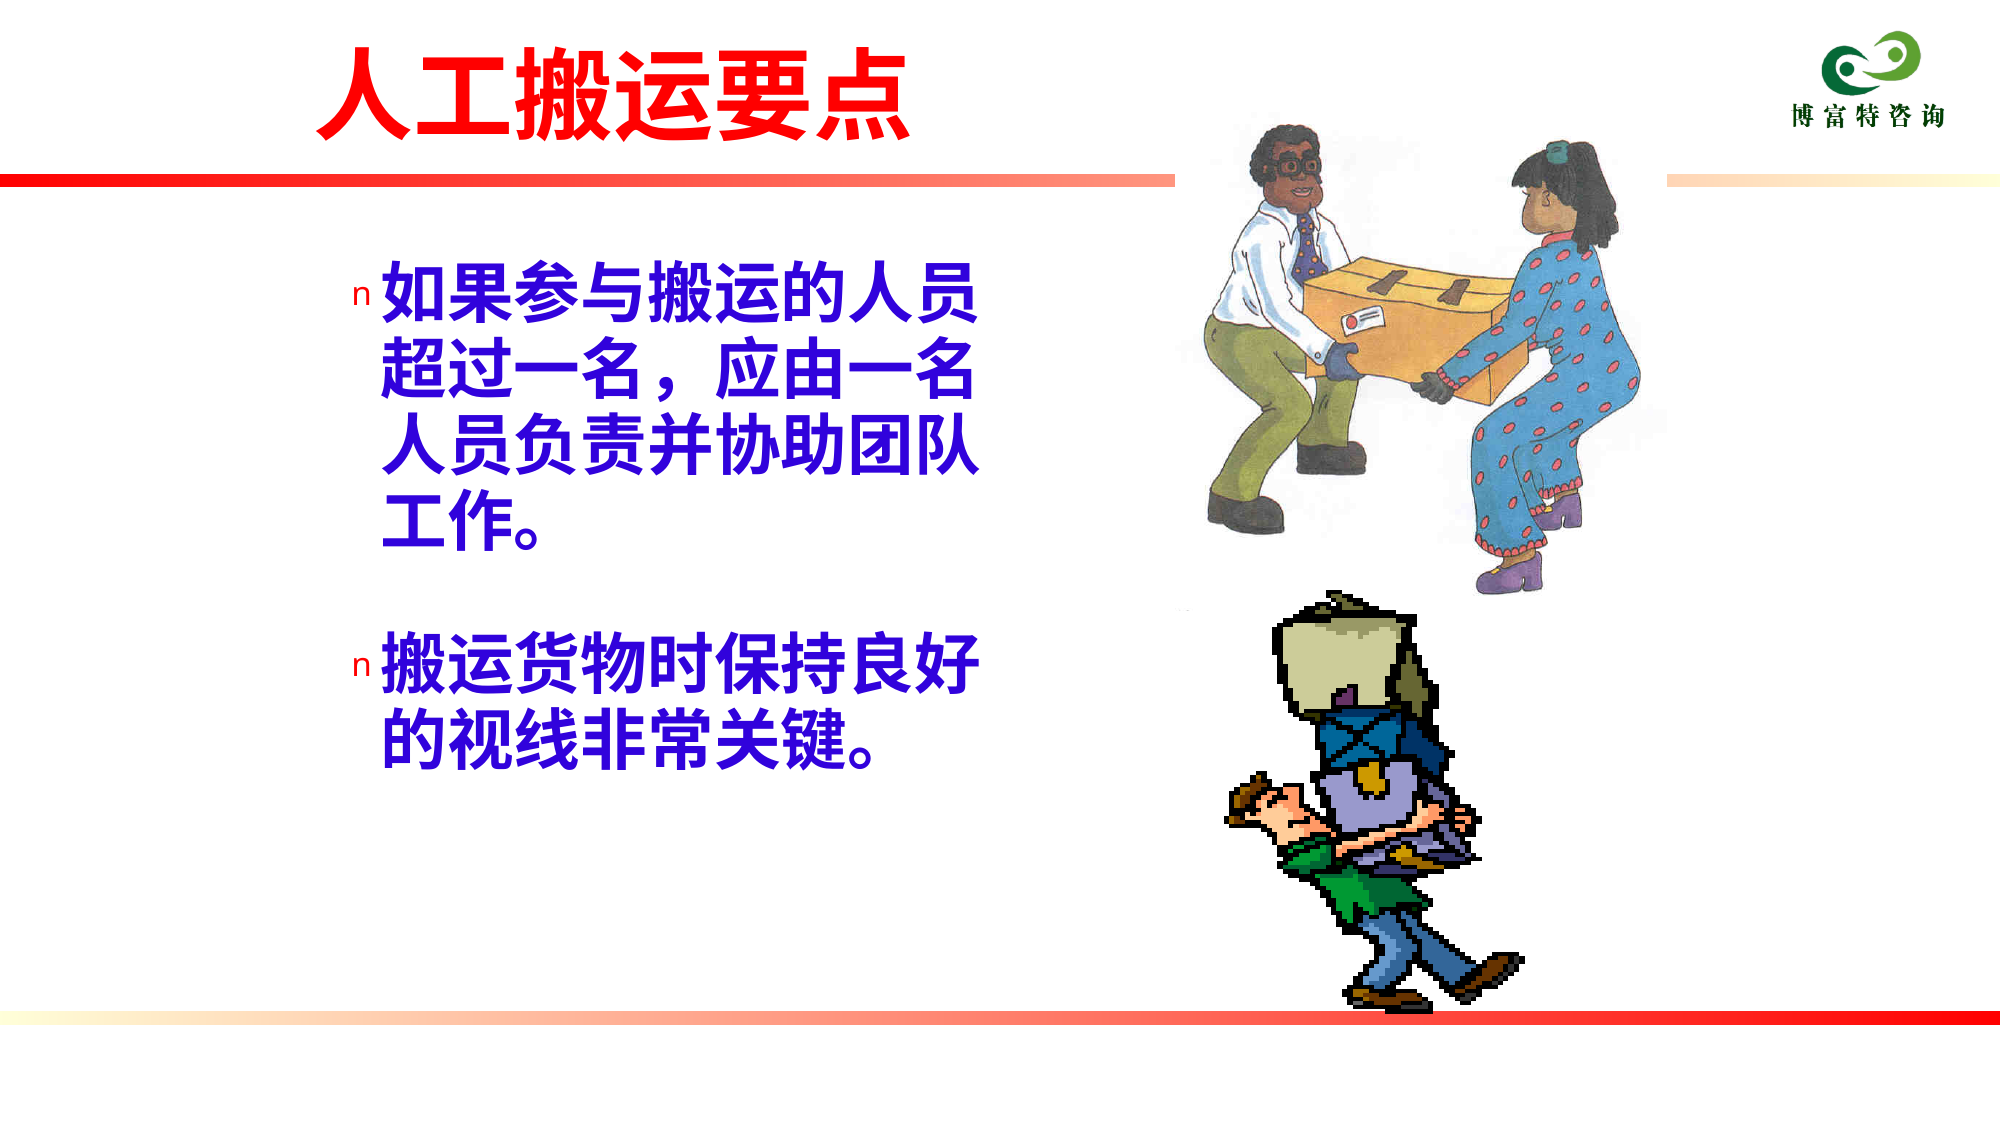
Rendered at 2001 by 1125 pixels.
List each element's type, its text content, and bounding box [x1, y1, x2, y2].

text_box 人工搬运要点 [299, 62, 1564, 138]
text_box 如果参与搬运的人员超过一名，应由一名人员负责并协助团队工作。 搬运货物时保持良好的视线非常关键。 [337, 249, 1025, 1038]
picture [1175, 112, 1667, 1014]
text_box [508, 175, 512, 187]
picture [1772, 30, 1969, 131]
text_box [1398, 1014, 1404, 1024]
